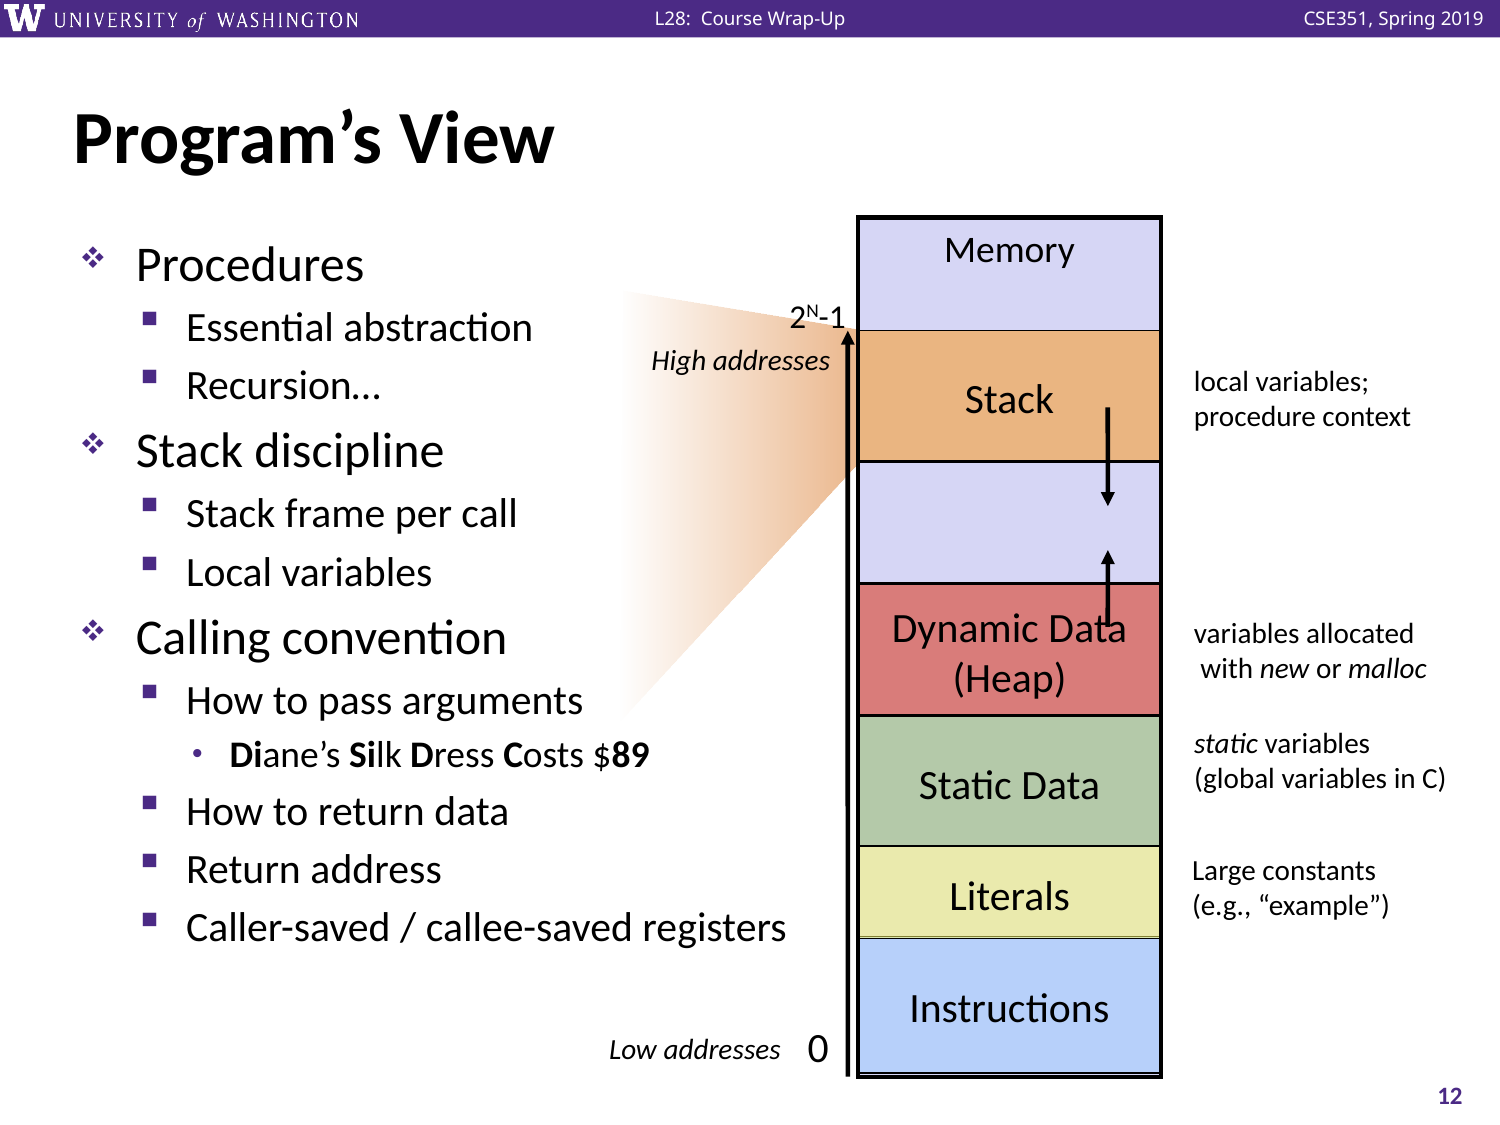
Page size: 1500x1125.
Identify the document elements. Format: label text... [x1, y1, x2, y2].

picture [4, 4, 358, 32]
text_box Memory [858, 217, 1161, 283]
slide_number 12 [1400, 1065, 1500, 1125]
list Procedures Essential abstraction Recursion… Stack discipline Stack frame per call Local variables Calling convention How to pass arguments Diane’s Silk Dress Costs $89 How to return data Return address Caller-saved / callee-saved registers [64, 223, 815, 1040]
title Program’s View [58, 71, 1438, 197]
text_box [594, 284, 1438, 1077]
